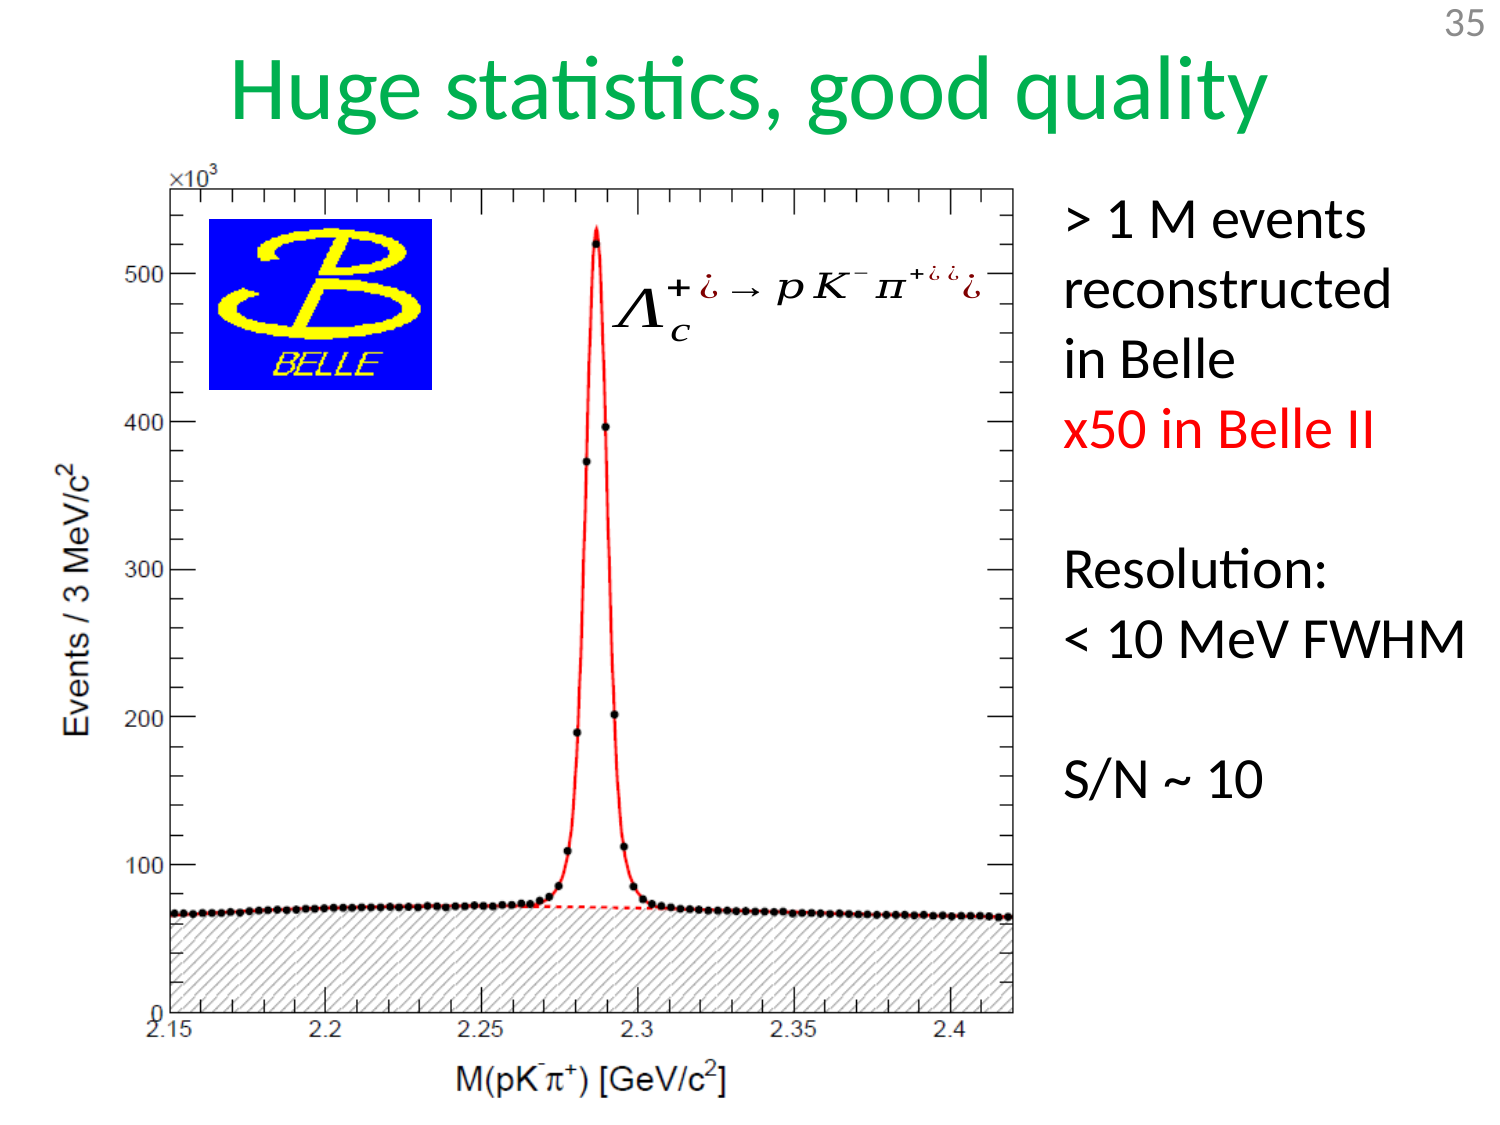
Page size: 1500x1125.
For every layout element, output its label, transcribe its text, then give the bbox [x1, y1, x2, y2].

picture [33, 158, 1046, 1114]
title Huge statistics, good quality [75, 7, 1425, 159]
text_box > 1 M events reconstructed in Belle x50 in Belle II Resolution: < 10 MeV FWHM S/N ~ 10 [1050, 172, 1482, 958]
